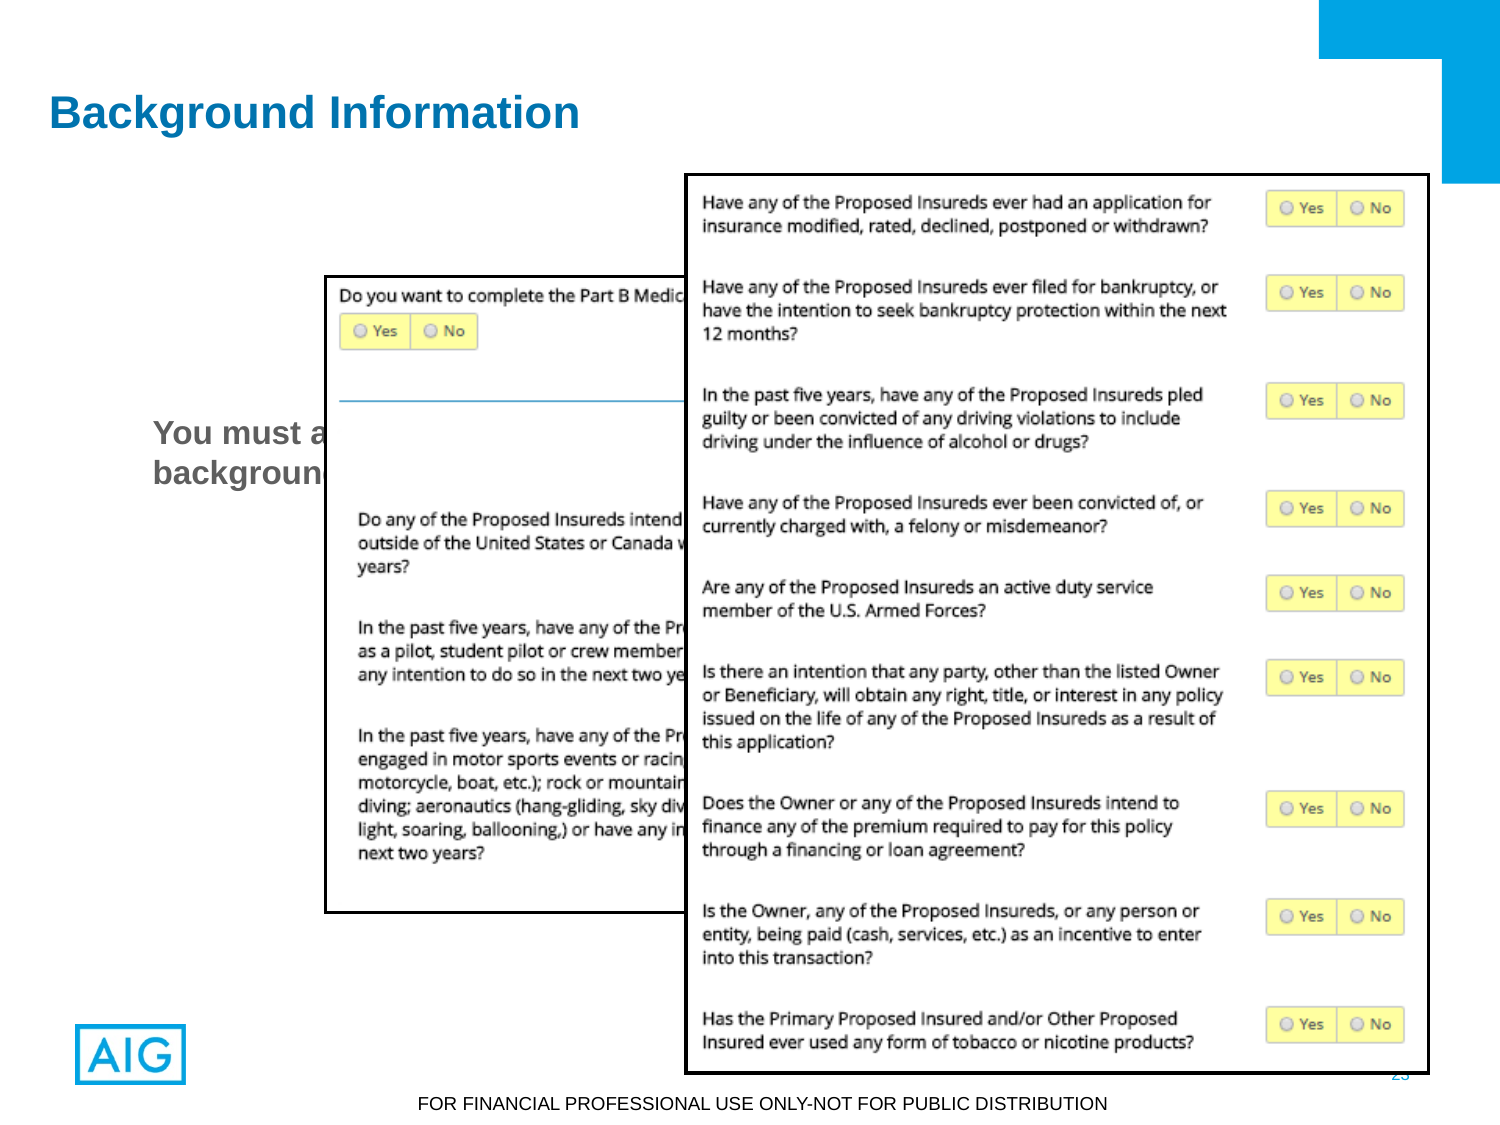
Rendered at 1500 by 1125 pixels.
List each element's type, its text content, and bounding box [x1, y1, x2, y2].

list You must answer each of the background questions. [152, 411, 321, 888]
text_box Background Information [48, 87, 1369, 138]
picture [80, 1029, 181, 1081]
picture [326, 175, 1427, 1072]
